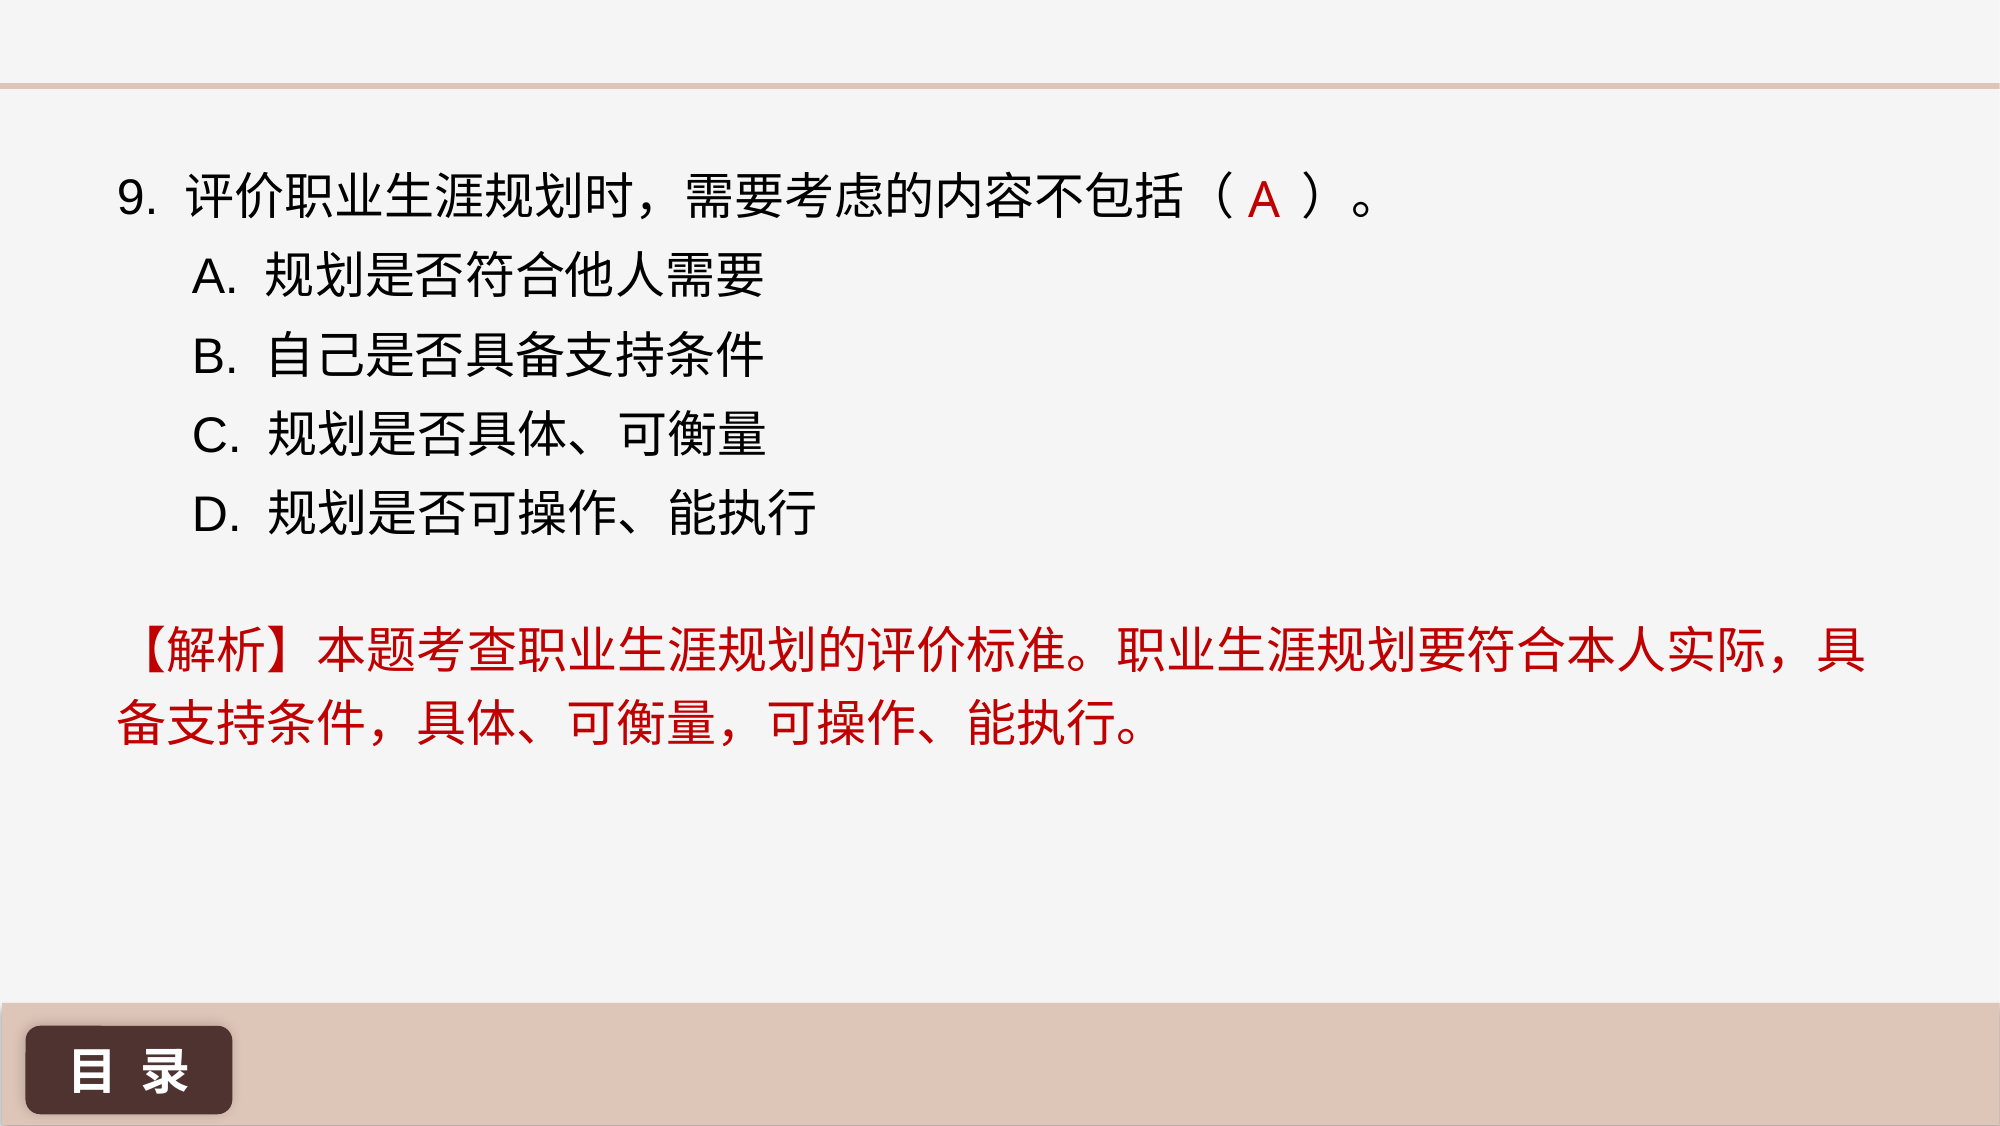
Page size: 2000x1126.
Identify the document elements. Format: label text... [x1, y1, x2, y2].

text_box 【解析】本题考查职业生涯规划的评价标准。职业生涯规划要符合本人实际，具备支持条件，具体、可衡量，可操作、能执行。 [102, 597, 1890, 851]
text_box 9. 评价职业生涯规划时，需要考虑的内容不包括（ ）。 A. 规划是否符合他人需要 B. 自己是否具备支持条件 C. 规划是否具体、可衡量 D. 规划是否可操作、能执行 [102, 138, 1916, 549]
text_box A [1188, 136, 1340, 219]
